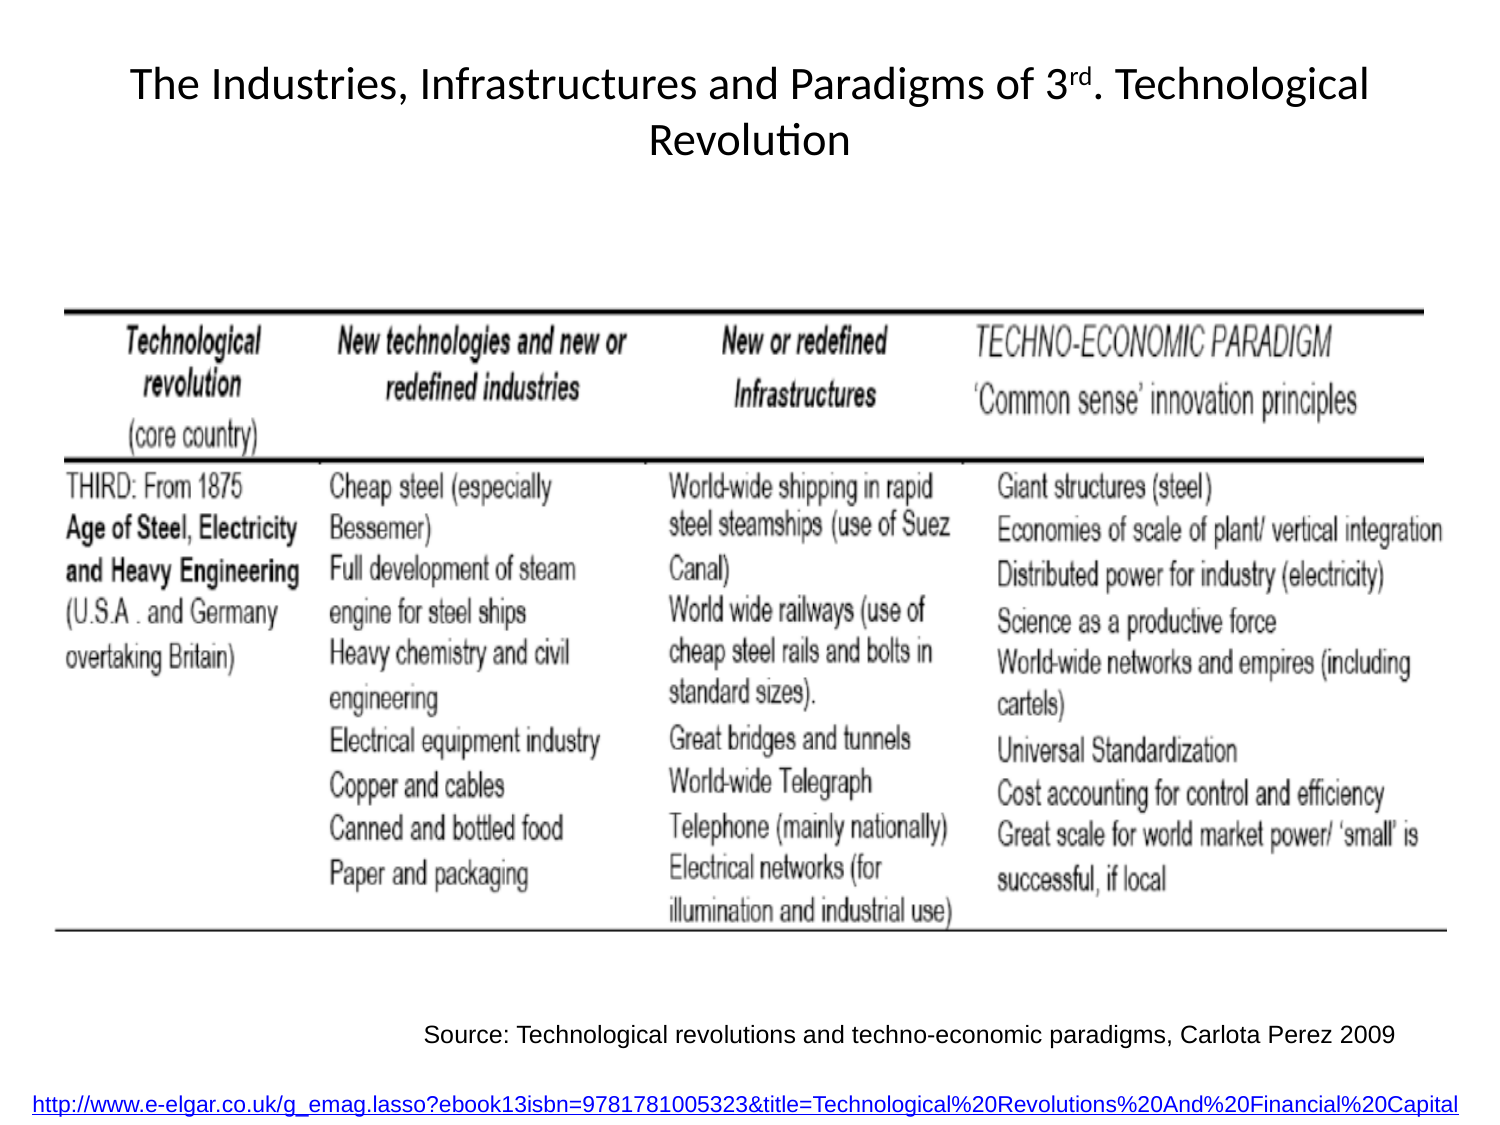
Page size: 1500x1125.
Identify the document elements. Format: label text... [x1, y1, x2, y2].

text_box http://www.e-elgar.co.uk/g_emag.lasso?ebook13isbn=9781781005323&title=Technological%20Revolutions%20And%20Financial%20Capital [17, 1082, 1500, 1125]
text_box Source: Technological revolutions and techno-economic paradigms, Carlota Perez 2009 [408, 1011, 1413, 1057]
picture [52, 302, 1448, 941]
title The Industries, Infrastructures and Paradigms of 3rd. Technological Revolution [75, 45, 1425, 173]
